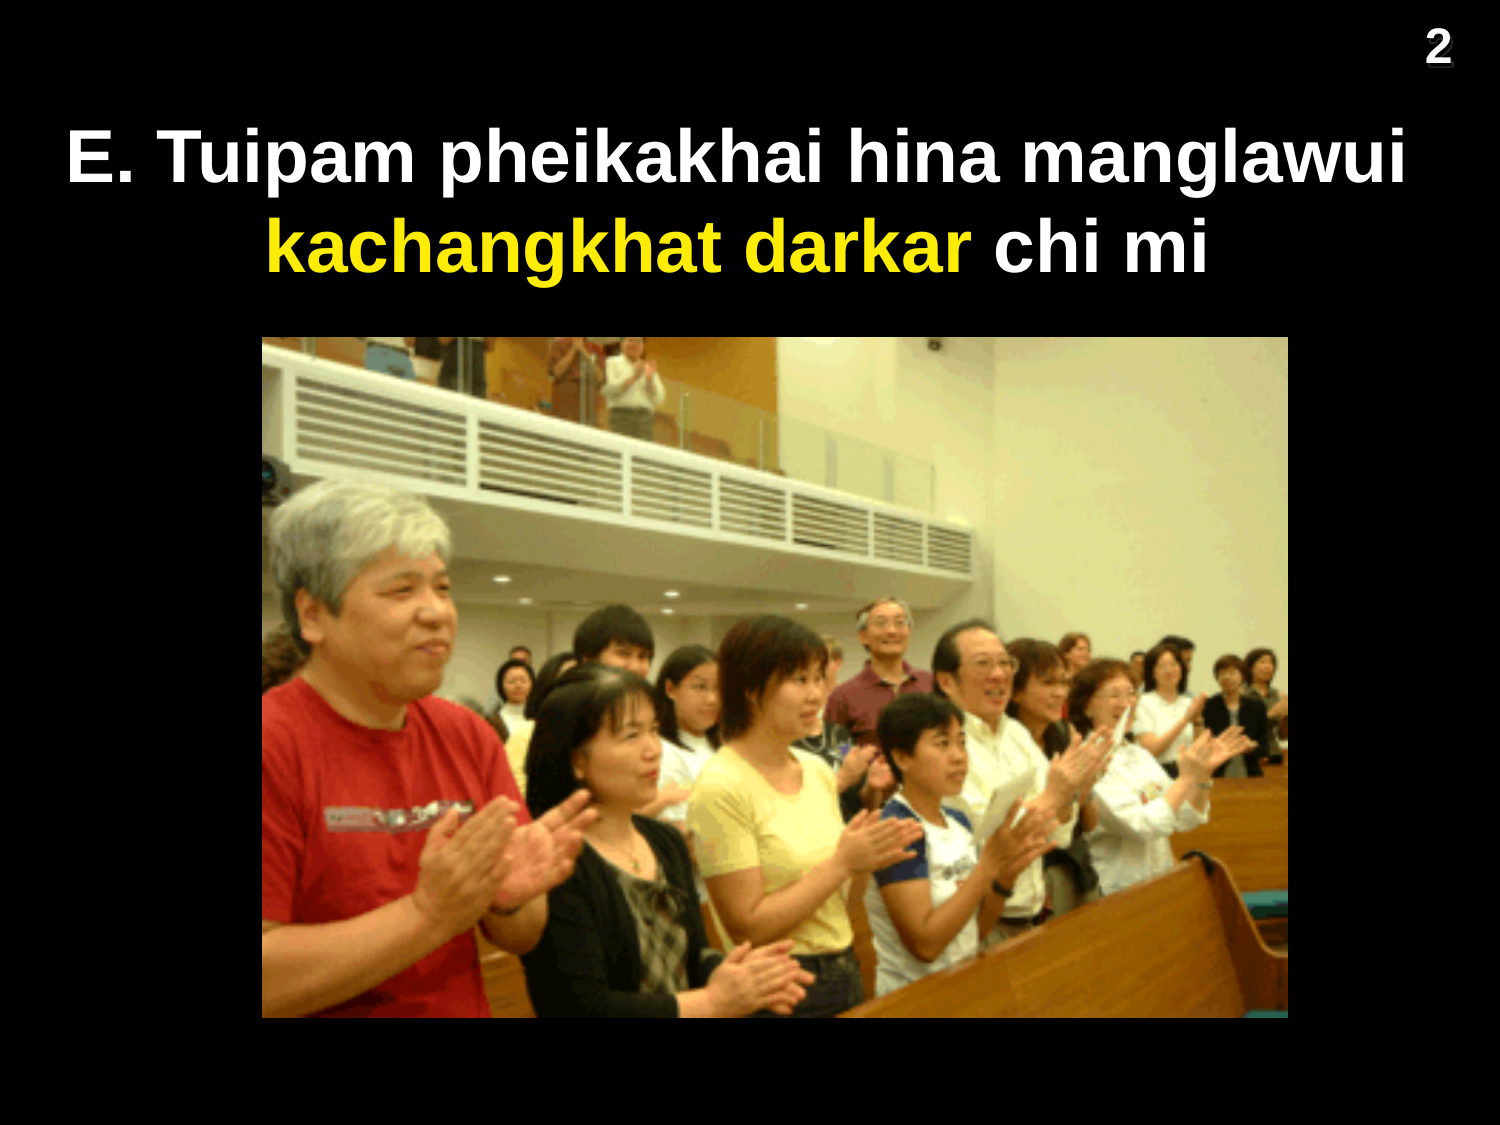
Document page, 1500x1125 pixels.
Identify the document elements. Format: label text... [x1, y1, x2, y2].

picture [262, 337, 1288, 1019]
title E. Tuipam pheikakhai hina manglawui kachangkhat darkar chi mi [24, 82, 1450, 313]
text_box 2 [1410, 6, 1468, 82]
